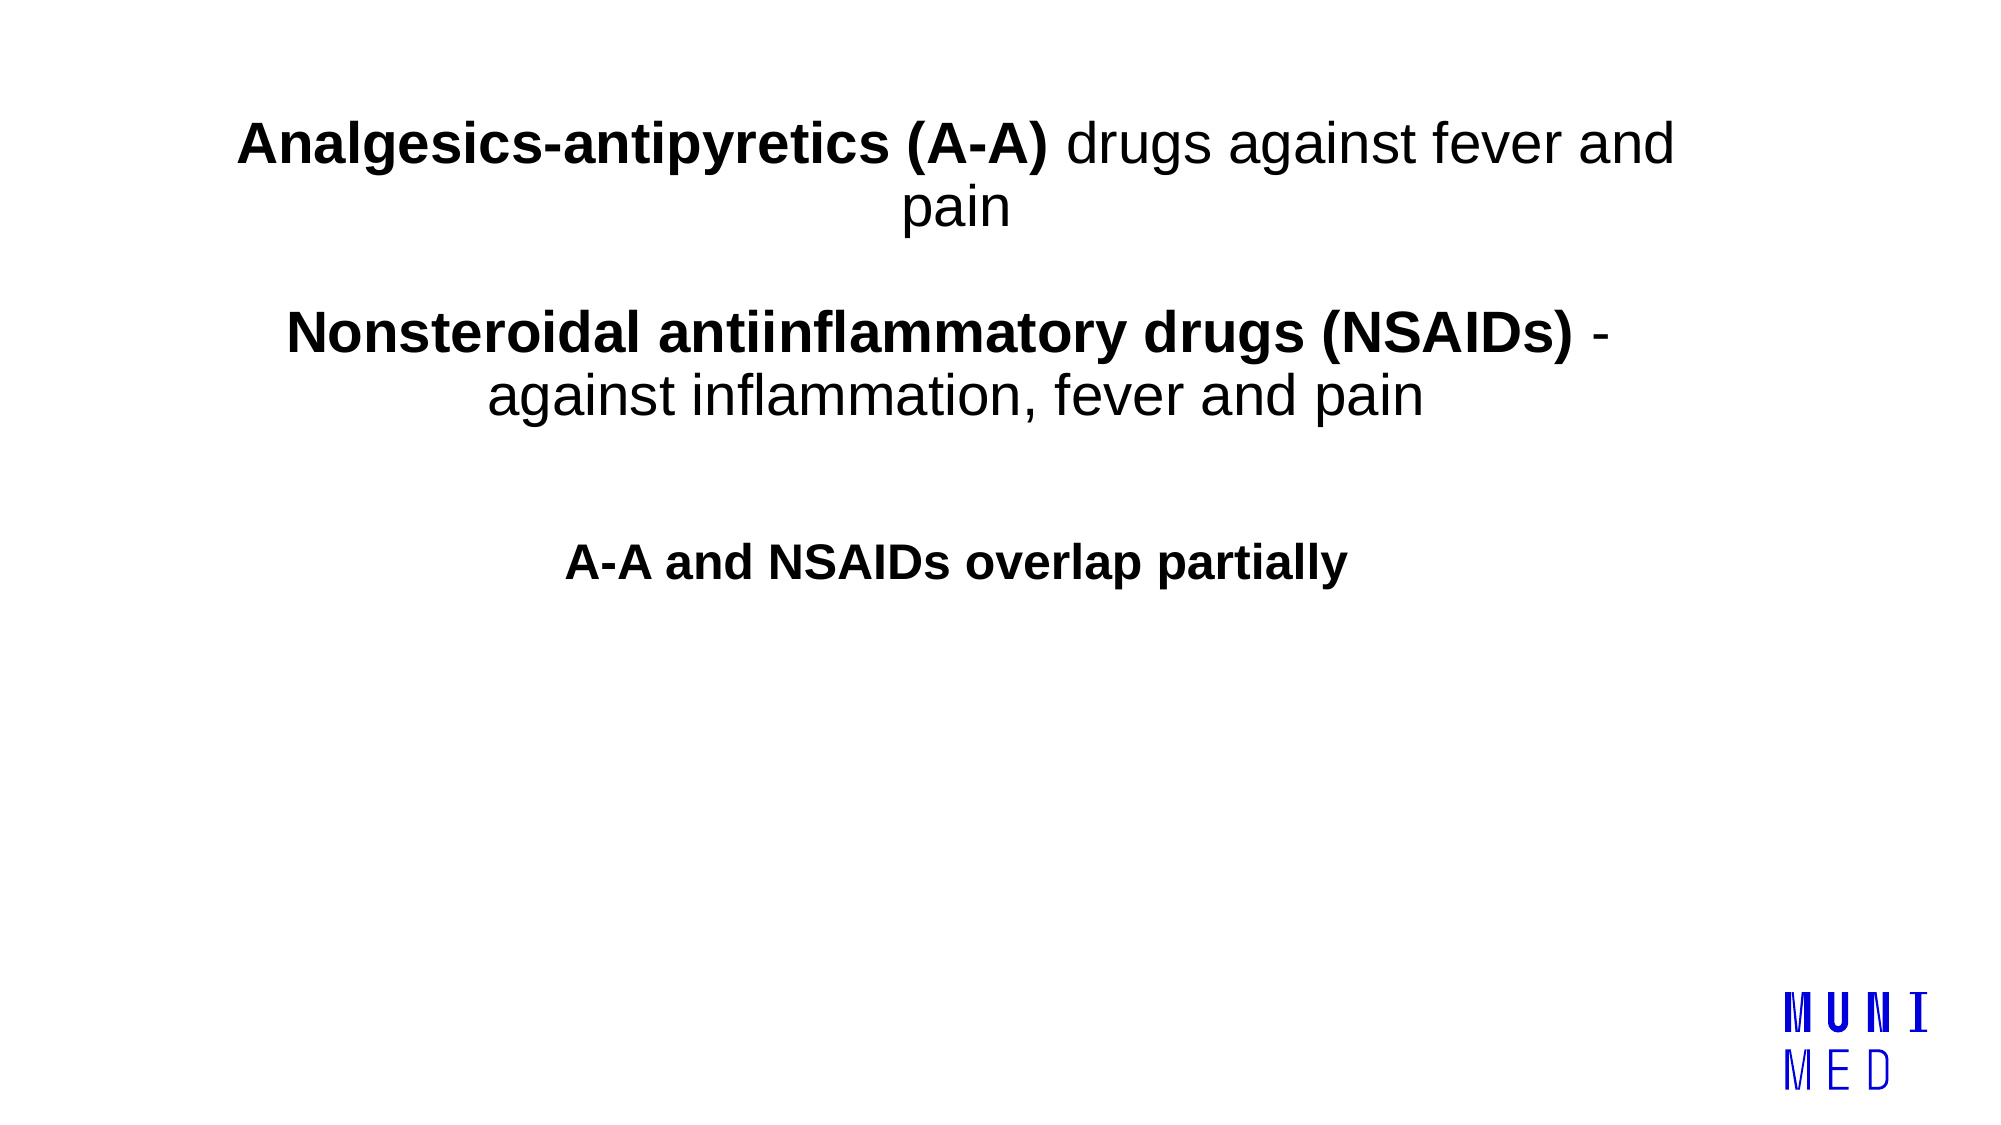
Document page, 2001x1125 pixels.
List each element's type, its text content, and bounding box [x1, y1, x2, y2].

list Analgesics-antipyretics (A-A) drugs against fever and pain Nonsteroidal antiinflammatory drugs (NSAIDs) - against inflammation, fever and pain A-A and NSAIDs overlap partially [206, 113, 1708, 1005]
